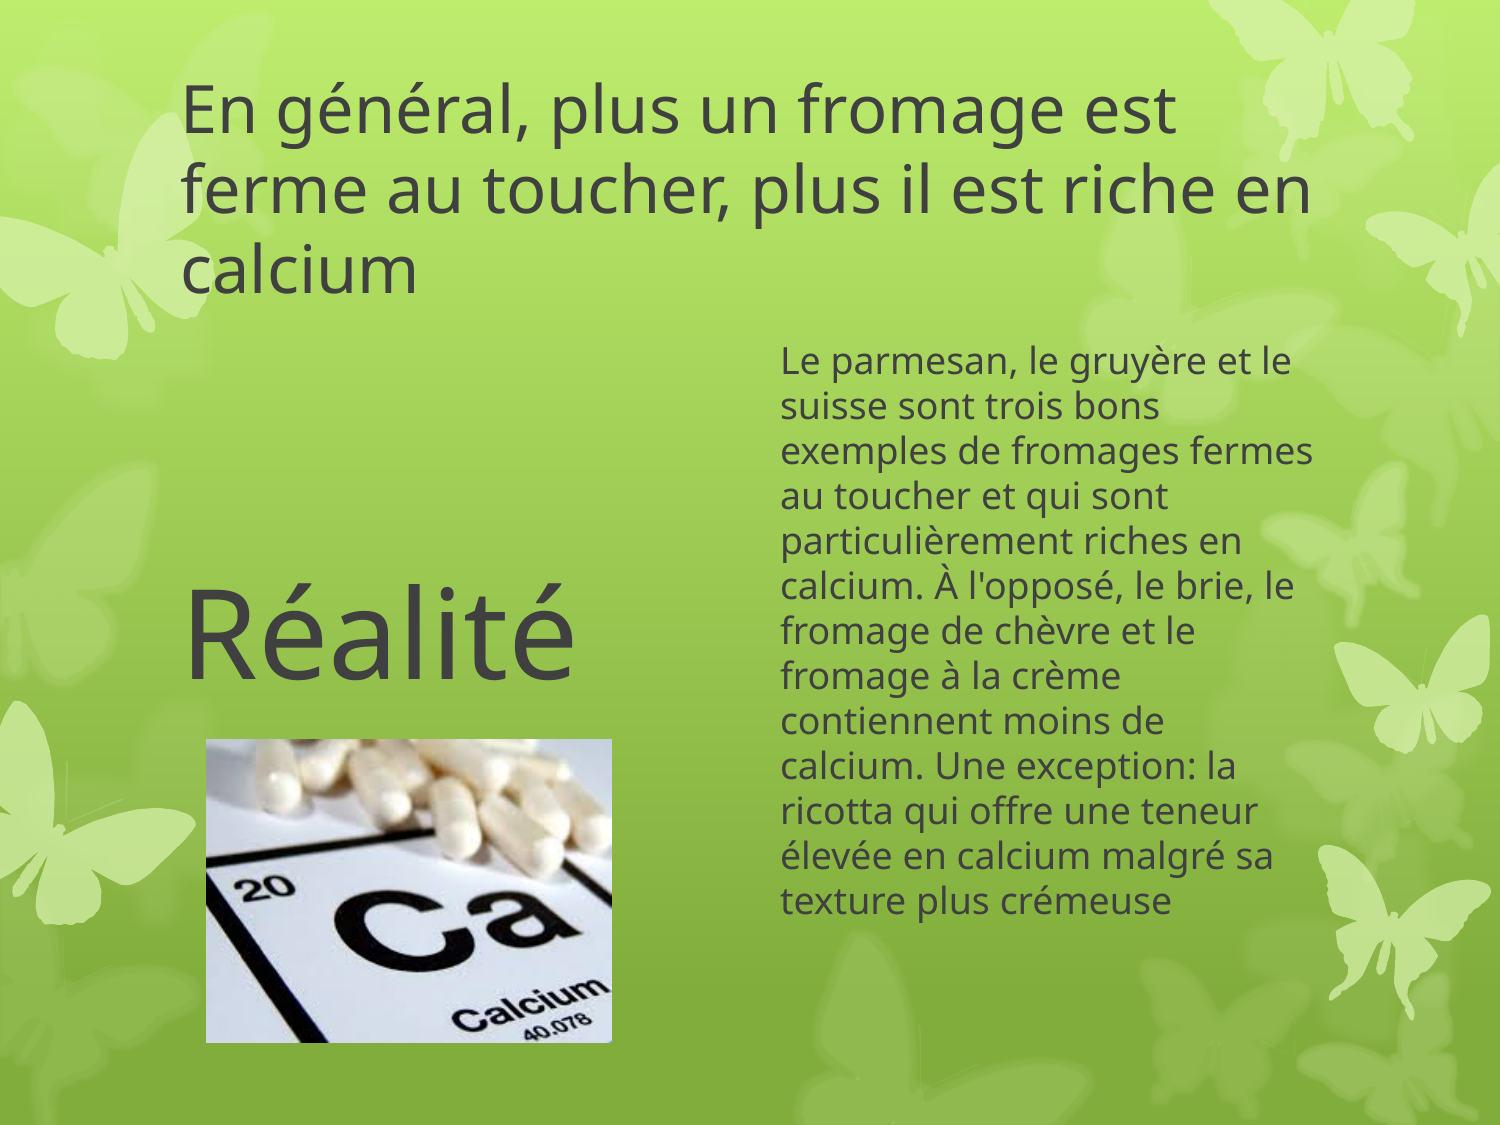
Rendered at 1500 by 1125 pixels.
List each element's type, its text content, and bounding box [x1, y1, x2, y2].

list Réalité [165, 296, 735, 962]
picture [206, 739, 612, 1044]
title En général, plus un fromage est ferme au toucher, plus il est riche en calcium [165, 110, 1334, 263]
list Le parmesan, le gruyère et le suisse sont trois bons exemples de fromages fermes au toucher et qui sont particulièrement riches en calcium. À l'opposé, le brie, le fromage de chèvre et le fromage à la crème contiennent moins de calcium. Une exception: la ricotta qui offre une teneur élevée en calcium malgré sa texture plus crémeuse [765, 296, 1335, 962]
